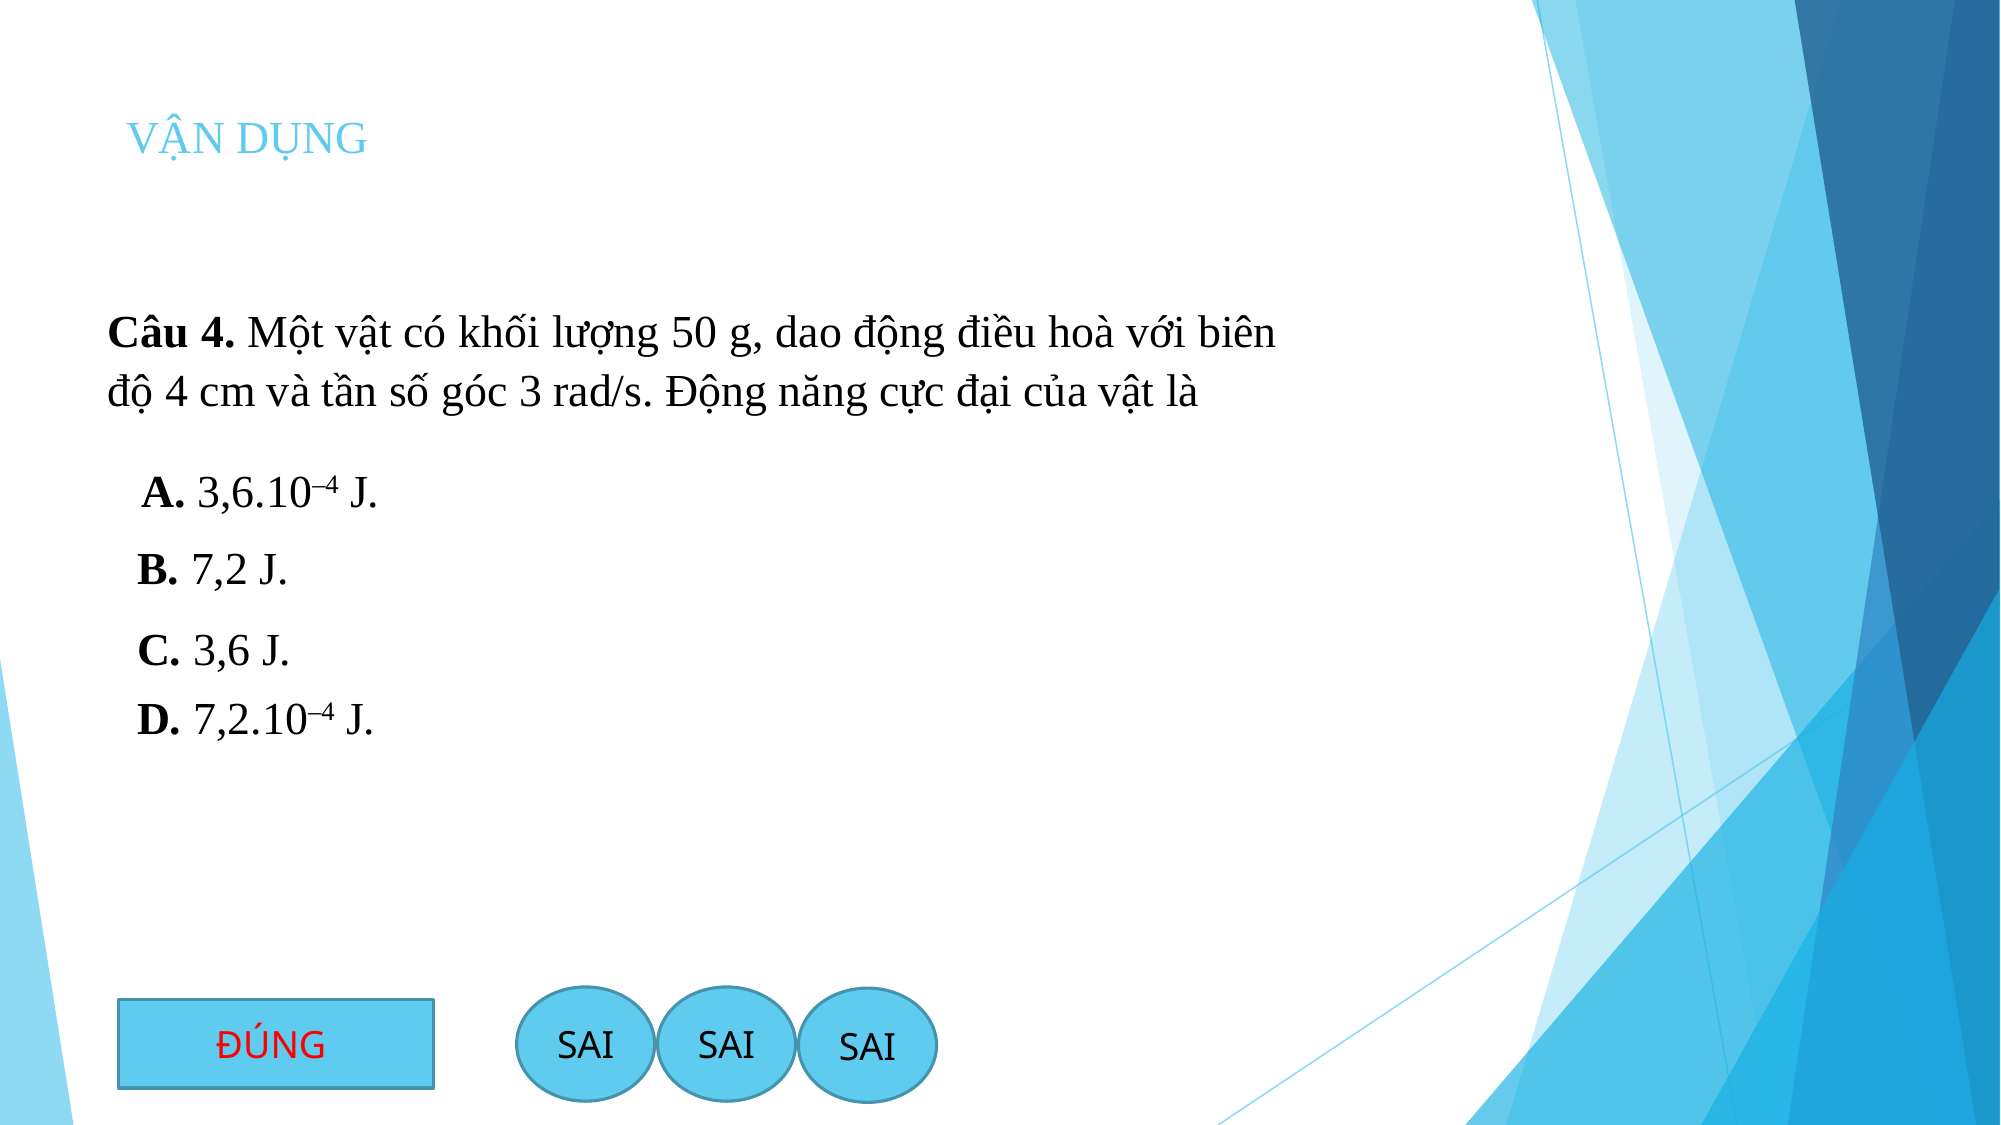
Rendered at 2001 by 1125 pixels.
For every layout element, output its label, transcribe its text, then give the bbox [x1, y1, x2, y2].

text_box B. 7,2 J. [111, 530, 445, 602]
text_box SAI [516, 986, 655, 1102]
title VẬN DỤNG [111, 99, 1522, 189]
text_box ĐÚNG [118, 999, 434, 1088]
text_box A. 3,6.10–4 J. [126, 453, 460, 525]
text_box SAI [657, 986, 796, 1102]
text_box SAI [798, 988, 937, 1103]
text_box D. 7,2.10–4 J. [110, 680, 397, 752]
text_box C. 3,6 J. [110, 611, 308, 683]
text_box Câu 4. Một vật có khối lượng 50 g, dao động điều hoà với biên độ 4 cm và tần số góc 3 rad/s. Động năng cực đại của vật là [92, 290, 1294, 485]
